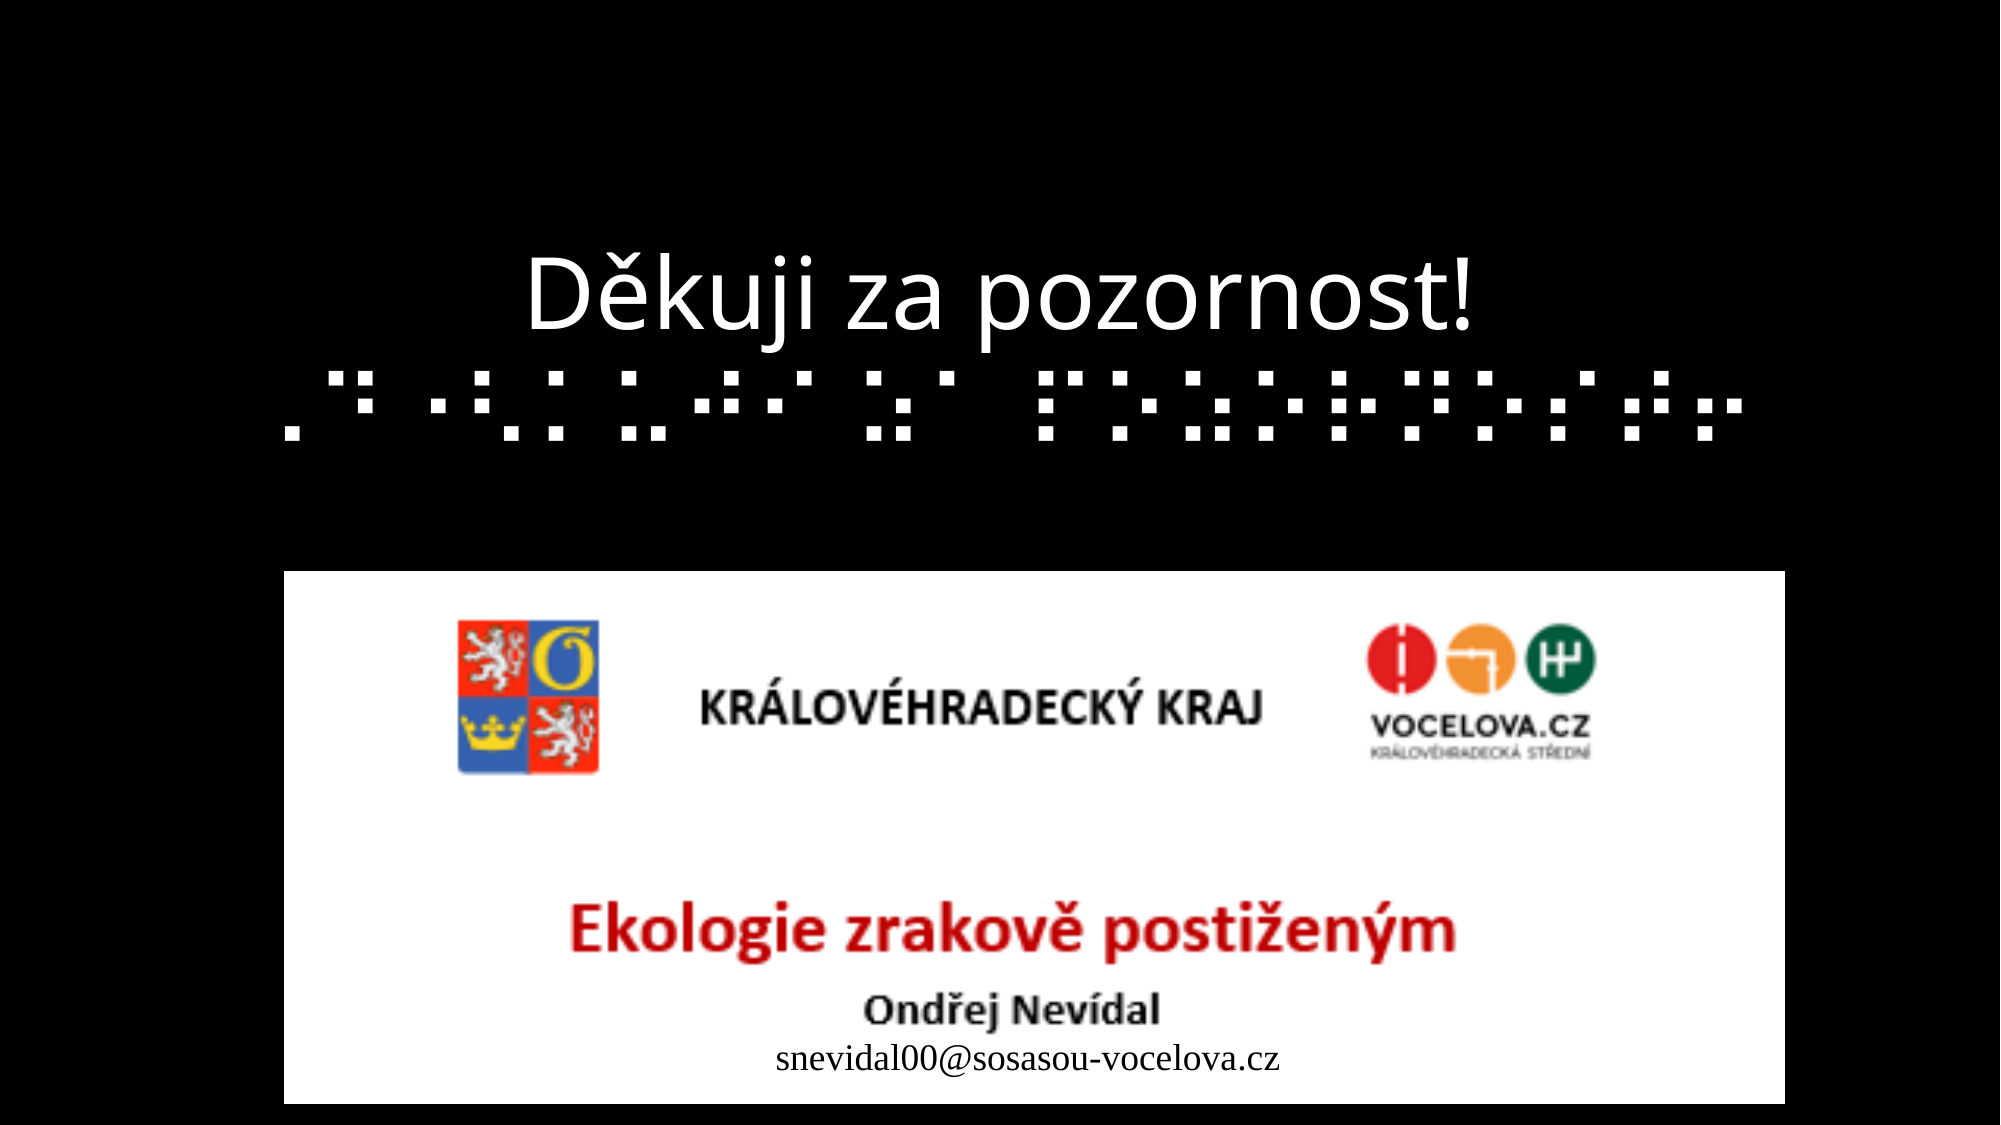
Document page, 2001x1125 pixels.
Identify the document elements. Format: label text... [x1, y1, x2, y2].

text_box Děkuji za pozornost! ⠠⠙⠐⠣⠅⠥⠚⠊ ⠵⠁ ⠏⠕⠵⠕⠗⠝⠕⠎⠞⠖ [103, 222, 1897, 478]
picture [284, 571, 1785, 1104]
